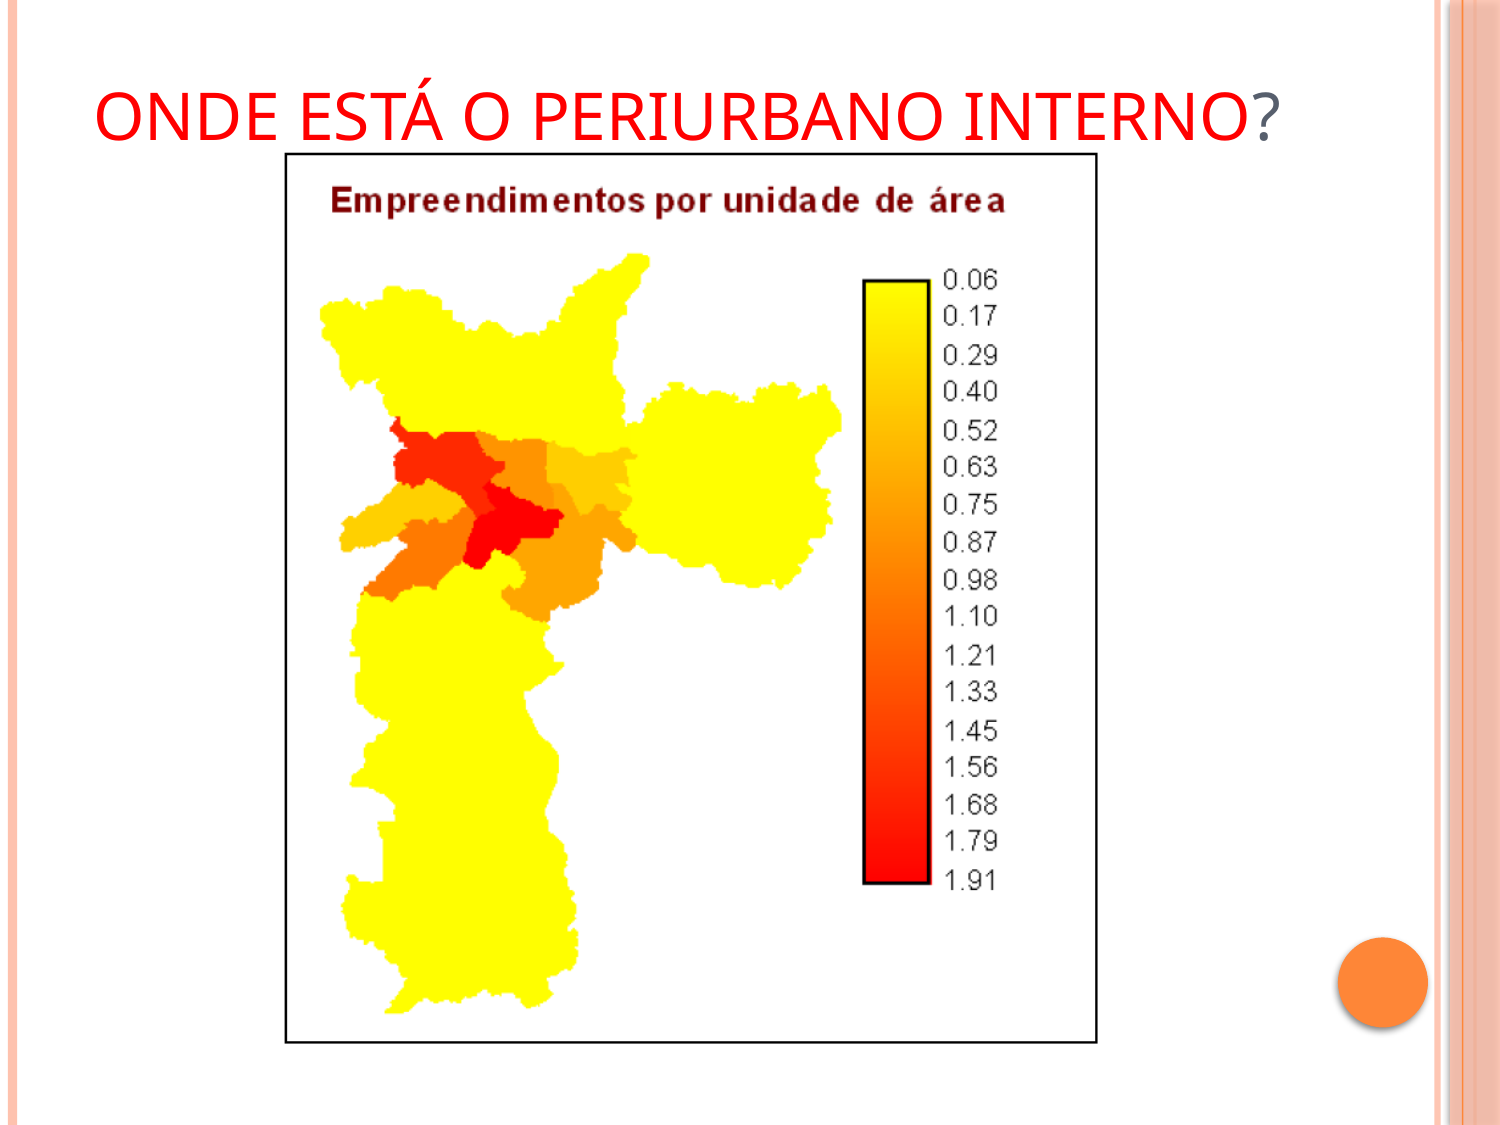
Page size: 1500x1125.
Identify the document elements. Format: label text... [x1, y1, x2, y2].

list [274, 148, 1105, 1063]
title Onde está o periurbano interno? [75, 45, 1300, 161]
